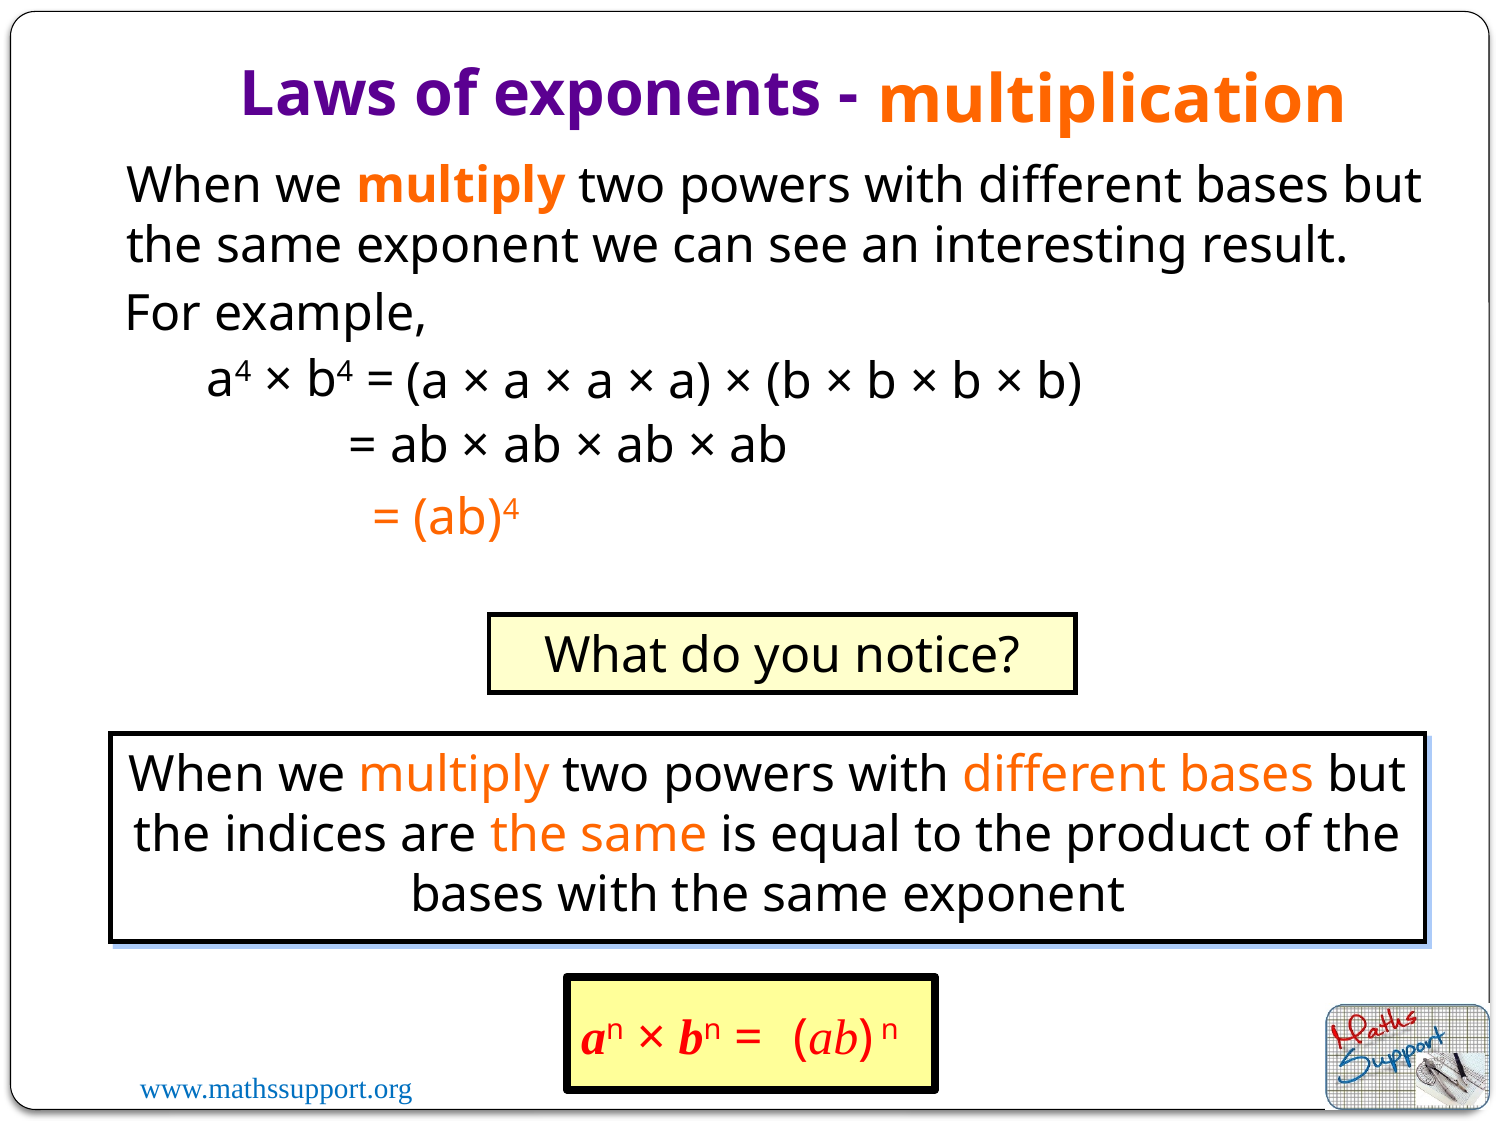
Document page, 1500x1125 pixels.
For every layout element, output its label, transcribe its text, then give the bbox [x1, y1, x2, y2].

text_box (a × a × a × a) × (b × b × b × b) [391, 341, 1098, 416]
text_box [130, 1074, 414, 1113]
text_box For example, [109, 273, 444, 349]
picture [1325, 1003, 1490, 1110]
text_box multiplication [862, 48, 1373, 143]
text_box What do you notice? [489, 614, 1076, 693]
text_box a4 × b4 = [192, 339, 410, 414]
text_box = ab × ab × ab × ab [334, 405, 817, 481]
title Laws of exponents - [225, 45, 1500, 143]
text_box When we multiply two powers with different bases but the indices are the same is equal to the product of the bases with the same exponent [110, 733, 1425, 942]
text_box = (ab)4 [357, 476, 535, 552]
text_box [1324, 1004, 1488, 1106]
text_box an × bn = [566, 996, 765, 1072]
text_box When we multiply two powers with different bases but the same exponent we can see an interesting result. [111, 145, 1454, 280]
text_box [566, 976, 936, 1091]
text_box (ab) n [765, 996, 914, 1072]
